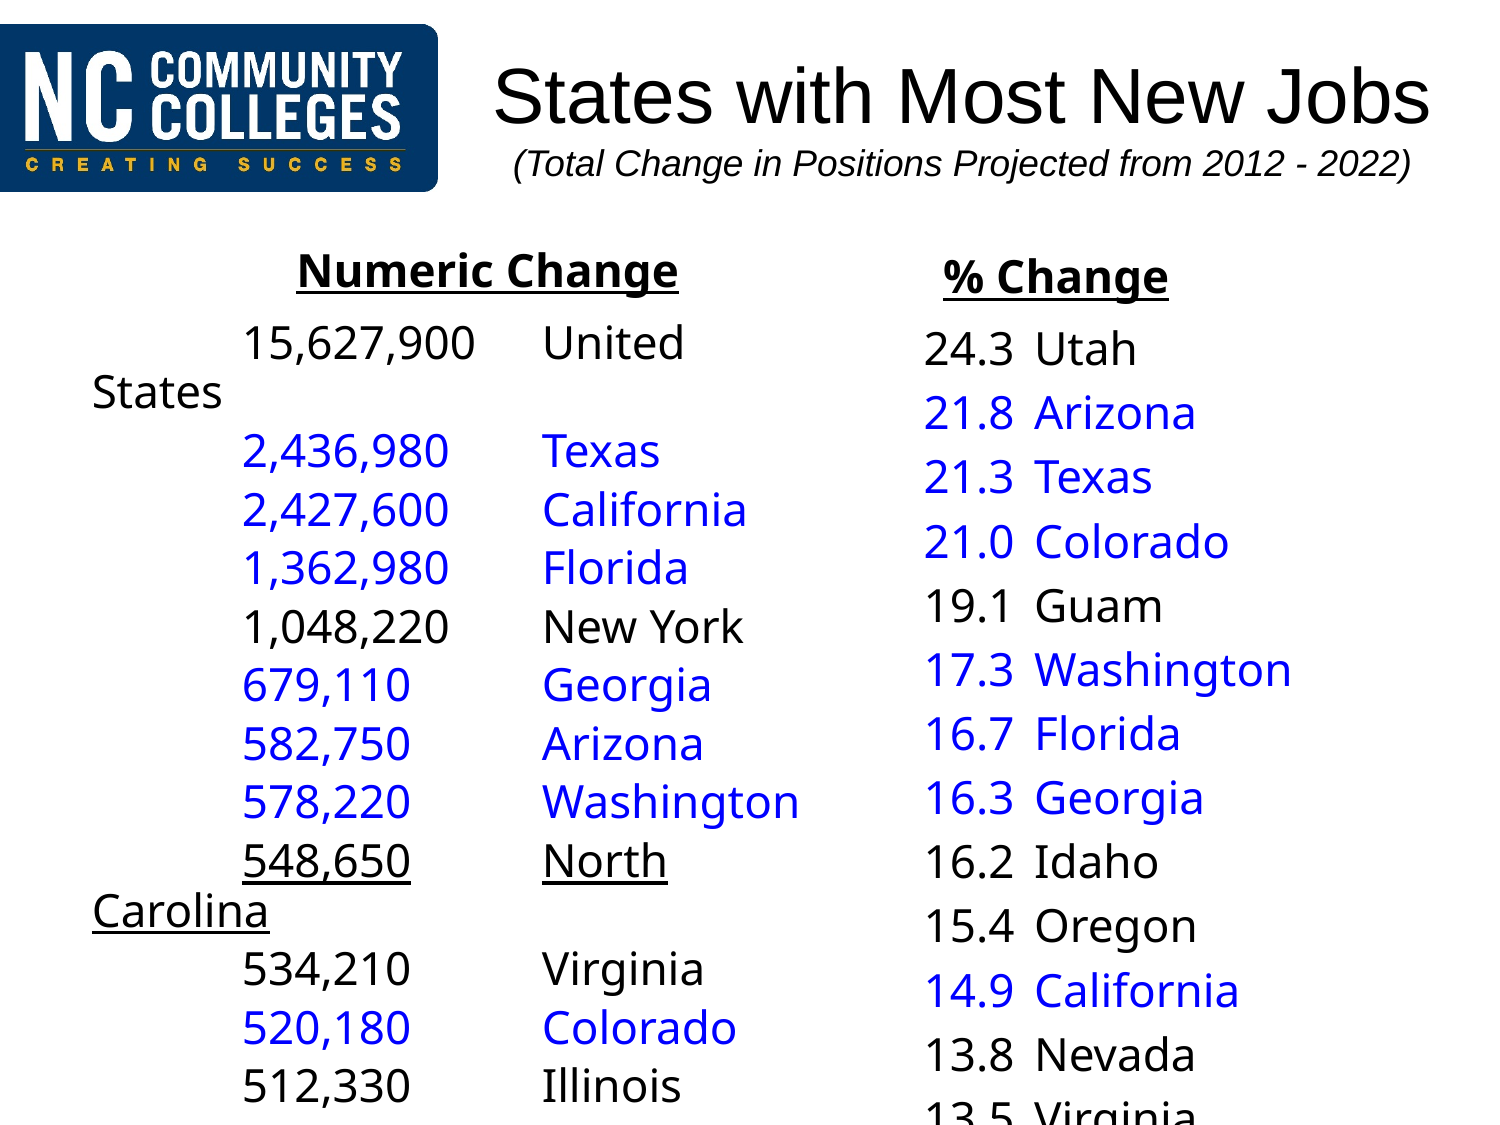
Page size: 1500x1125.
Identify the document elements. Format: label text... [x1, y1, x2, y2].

picture [0, 24, 438, 192]
text_box Numeric Change [281, 240, 694, 305]
text_box 24.3 Utah 21.8 Arizona 21.3 Texas 21.0 Colorado 19.1 Guam 17.3 Washington 16.7 Florida 16.3 Georgia 16.2 Idaho 15.4 Oregon 14.9 California 13.8 Nevada 13.5 Virginia 13.2 Tennessee 13.0 Louisiana 12.9 North Carolina 12.8 Montana 12.8 North Dakota 12.2 Wyoming 12.0 New Mexico 11.9 Indiana 11.6 Kentucky 11.5 South Carolina 11.3 Massachusetts 11.3 Kansas 11.2 Iowa 11.1 New York 10.8 United States 10.8 Alaska 10.5 Arkansas 10.4 Alabama 10.4 Rhode Island 10.3 Puerto Rico 10.3 New Hampshire 10.0 Oklahoma 9.7 Hawaii 9.5 Nebraska 9.4 Connecticut 9.3 Delaware 8.7 Michigan 8.6 Missouri 8.5 Vermont 8.3 Illinois 8.3 Ohio 7.7 Pennsylvania 7.7 District of Columbia 7.5 New Jersey 7.1 Wisconsin 7 Minnesota 7 Mississippi 7 South Dakota 6.5 Maryland 5 West Virginia 2.3 Maine 0.2 Virgin Islands [699, 312, 1500, 1125]
title States with Most New Jobs (Total Change in Positions Projected from 2012 - 2022) [462, 37, 1463, 193]
list 15,627,900 United States 2,436,980 Texas 2,427,600 California 1,362,980 Florida 1,048,220 New York 679,110 Georgia 582,750 Arizona 578,220 Washington 548,650 North Carolina 534,210 Virginia 520,180 Colorado 512,330 Illinois 467,940 Pennsylvania 455,010 Ohio 388,450 Tennessee 385,570 Massachusetts 371,460 Michigan 333,660 Indiana 317,970 Utah 313,190 New Jersey 259,660 Louisiana 258,390 Oregon 244,610 Missouri 229,350 Kentucky 228,800 South Carolina 217,840 Wisconsin 213,220 Alabama 205,000 Minnesota 197,270 Iowa 179,310 Maryland 175,070 Oklahoma 166,470 Connecticut 164,150 Nevada 163,250 Kansas 135,950 Arkansas 109,380 Puerto Rico 109,000 Idaho 102,250 Nebraska 101,610 New Mexico 81,680 Mississippi 68,730 New Hampshire 64,700 Hawaii 61,950 Montana 61,390 North Dakota 57,930 District of Columbia 51,420 Rhode Island 40,900 Delaware 39,110 West Virginia 36,660 Wyoming 36,120 Alaska 33,260 South Dakota 30,900 Vermont 15,000 Maine 11,240 Guam 70 Virgin Islands [75, 312, 699, 1125]
text_box % Change [612, 240, 1500, 311]
